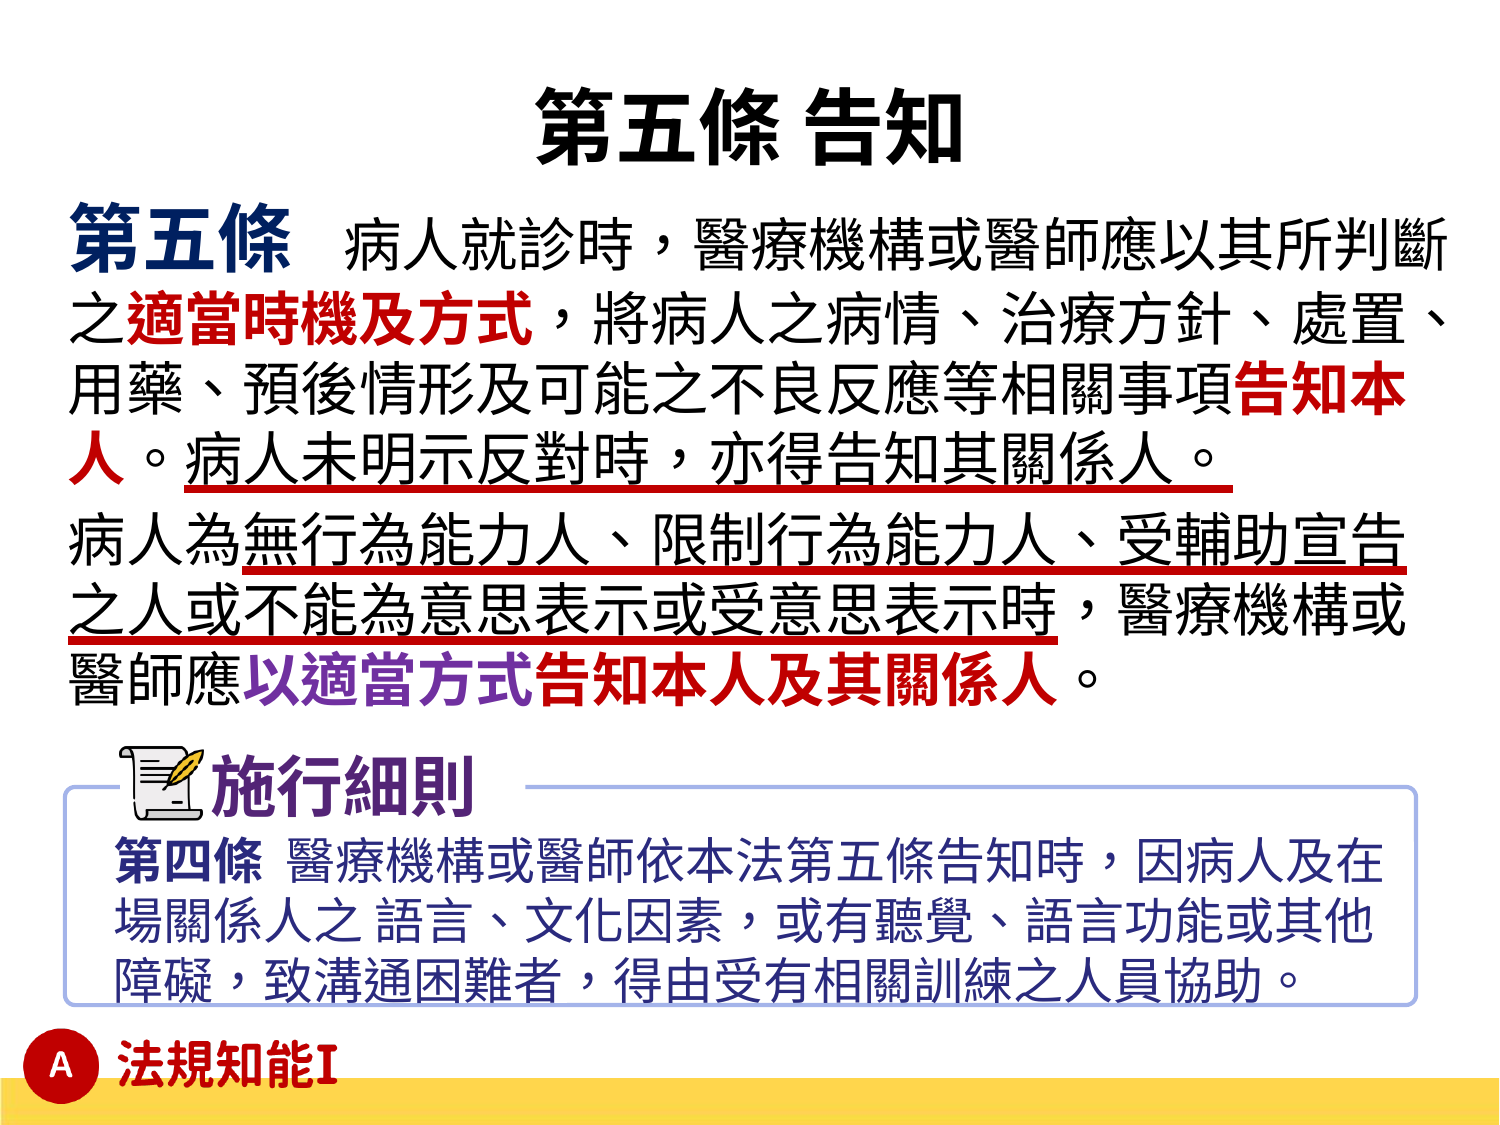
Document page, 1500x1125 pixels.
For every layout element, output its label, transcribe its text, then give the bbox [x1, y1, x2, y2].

text_box [62, 784, 114, 822]
text_box 第五條 病人就診時，醫療機構或醫師應以其所判斷之適當時機及方式，將病人之病情、治療方針、處置、用藥、預後情形及可能之不良反應等相關事項告知本人。病人未明示反對時，亦得告知其關係人。 病人為無行為能力人、限制行為能力人、受輔助宣告之人或不能為意思表示或受意思表示時，醫療機構或醫師應以適當方式告知本人及其關係人。 [53, 184, 1471, 721]
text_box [119, 736, 526, 914]
text_box 第四條 醫療機構或醫師依本法第五條告知時，因病人及在場關係人之 語言、文化因素，或有聽覺、語言功能或其他障礙，致溝通困難者，得由受有相關訓練之人員協助。 [53, 822, 1417, 1059]
text_box [530, 784, 1419, 1001]
title 第五條 告知 [83, 75, 1417, 191]
picture [0, 1019, 1500, 1125]
